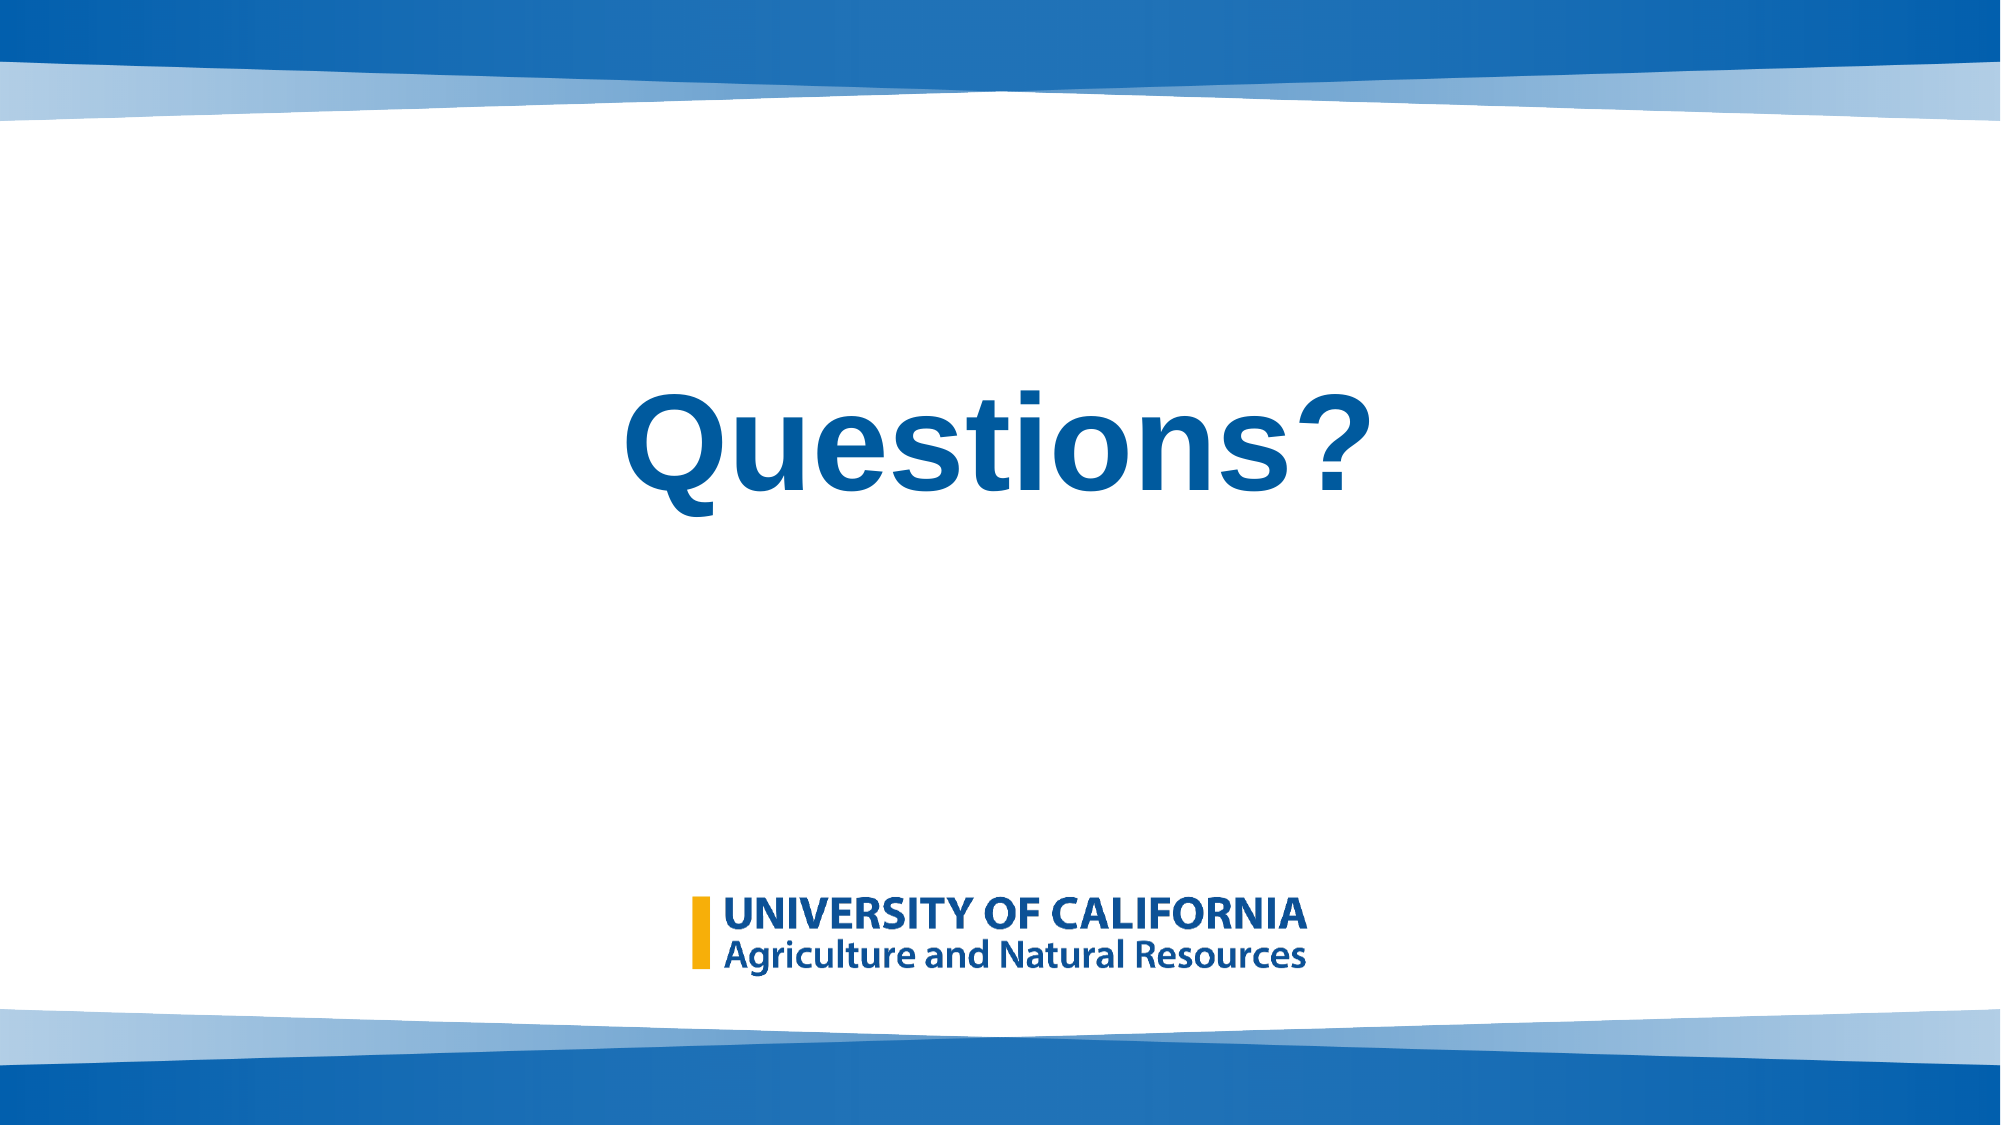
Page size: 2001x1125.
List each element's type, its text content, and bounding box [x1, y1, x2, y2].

picture [0, 988, 2001, 1125]
picture [0, 0, 2001, 143]
picture [689, 892, 1311, 979]
title Questions? [249, 136, 1750, 529]
